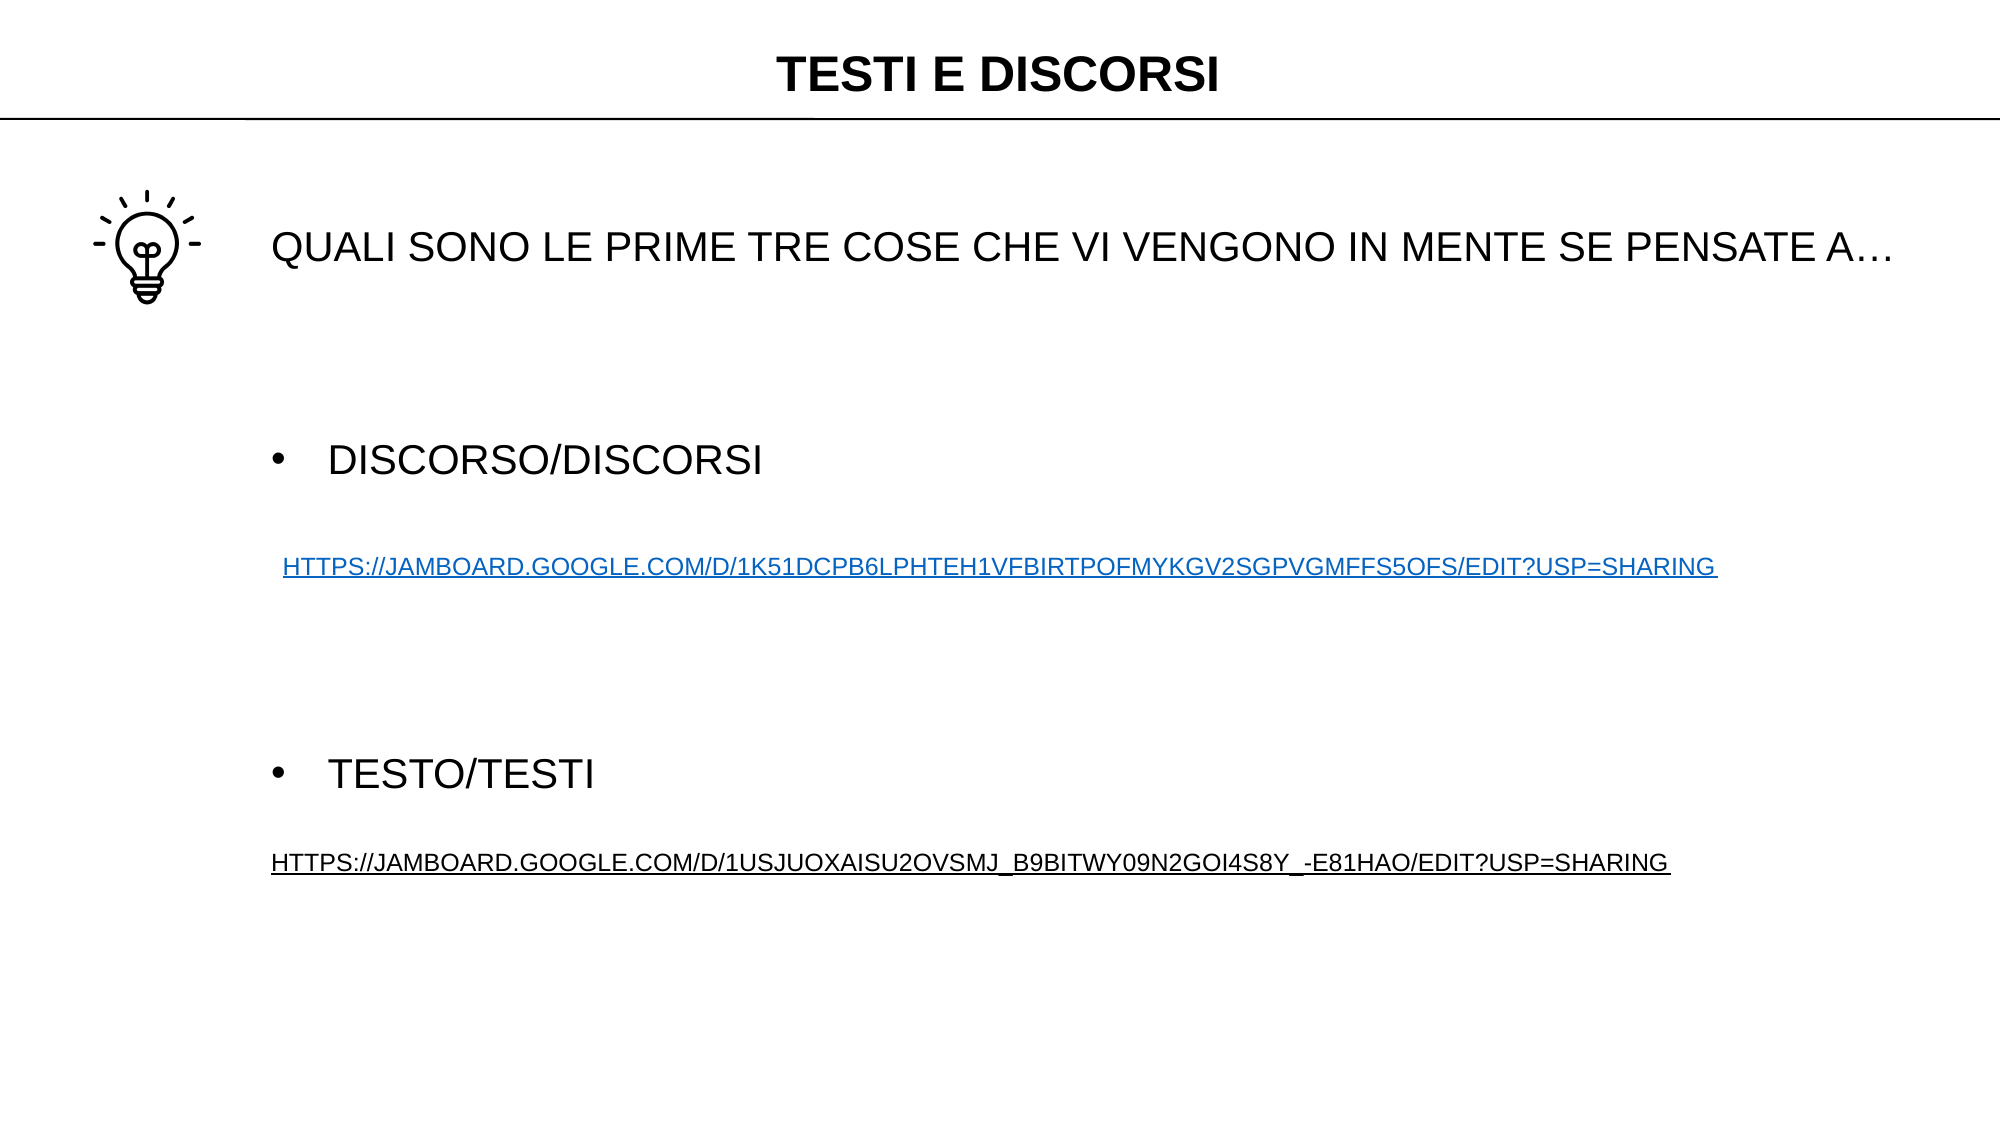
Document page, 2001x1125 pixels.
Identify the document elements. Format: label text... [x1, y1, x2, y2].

picture [62, 179, 232, 314]
text_box TestO/testi https://jamboard.google.com/d/1usJuoxaisu2oVsmj_b9bITwY09n2Goi4s8Y_-e81HAo/edit?usp=sharing [256, 791, 2000, 1035]
text_box Testi e discorsi [748, 33, 1250, 109]
text_box Quali sono le prime tre cose che vi vengono in mente se pensate a… [256, 212, 2000, 425]
text_box Discorso/discorsi https://jamboard.google.com/d/1K51dCPB6lphTeh1VfBIRTpoFMYkGV2SgPVGmFfs5OFs/edit?usp=sharing [256, 425, 2000, 791]
